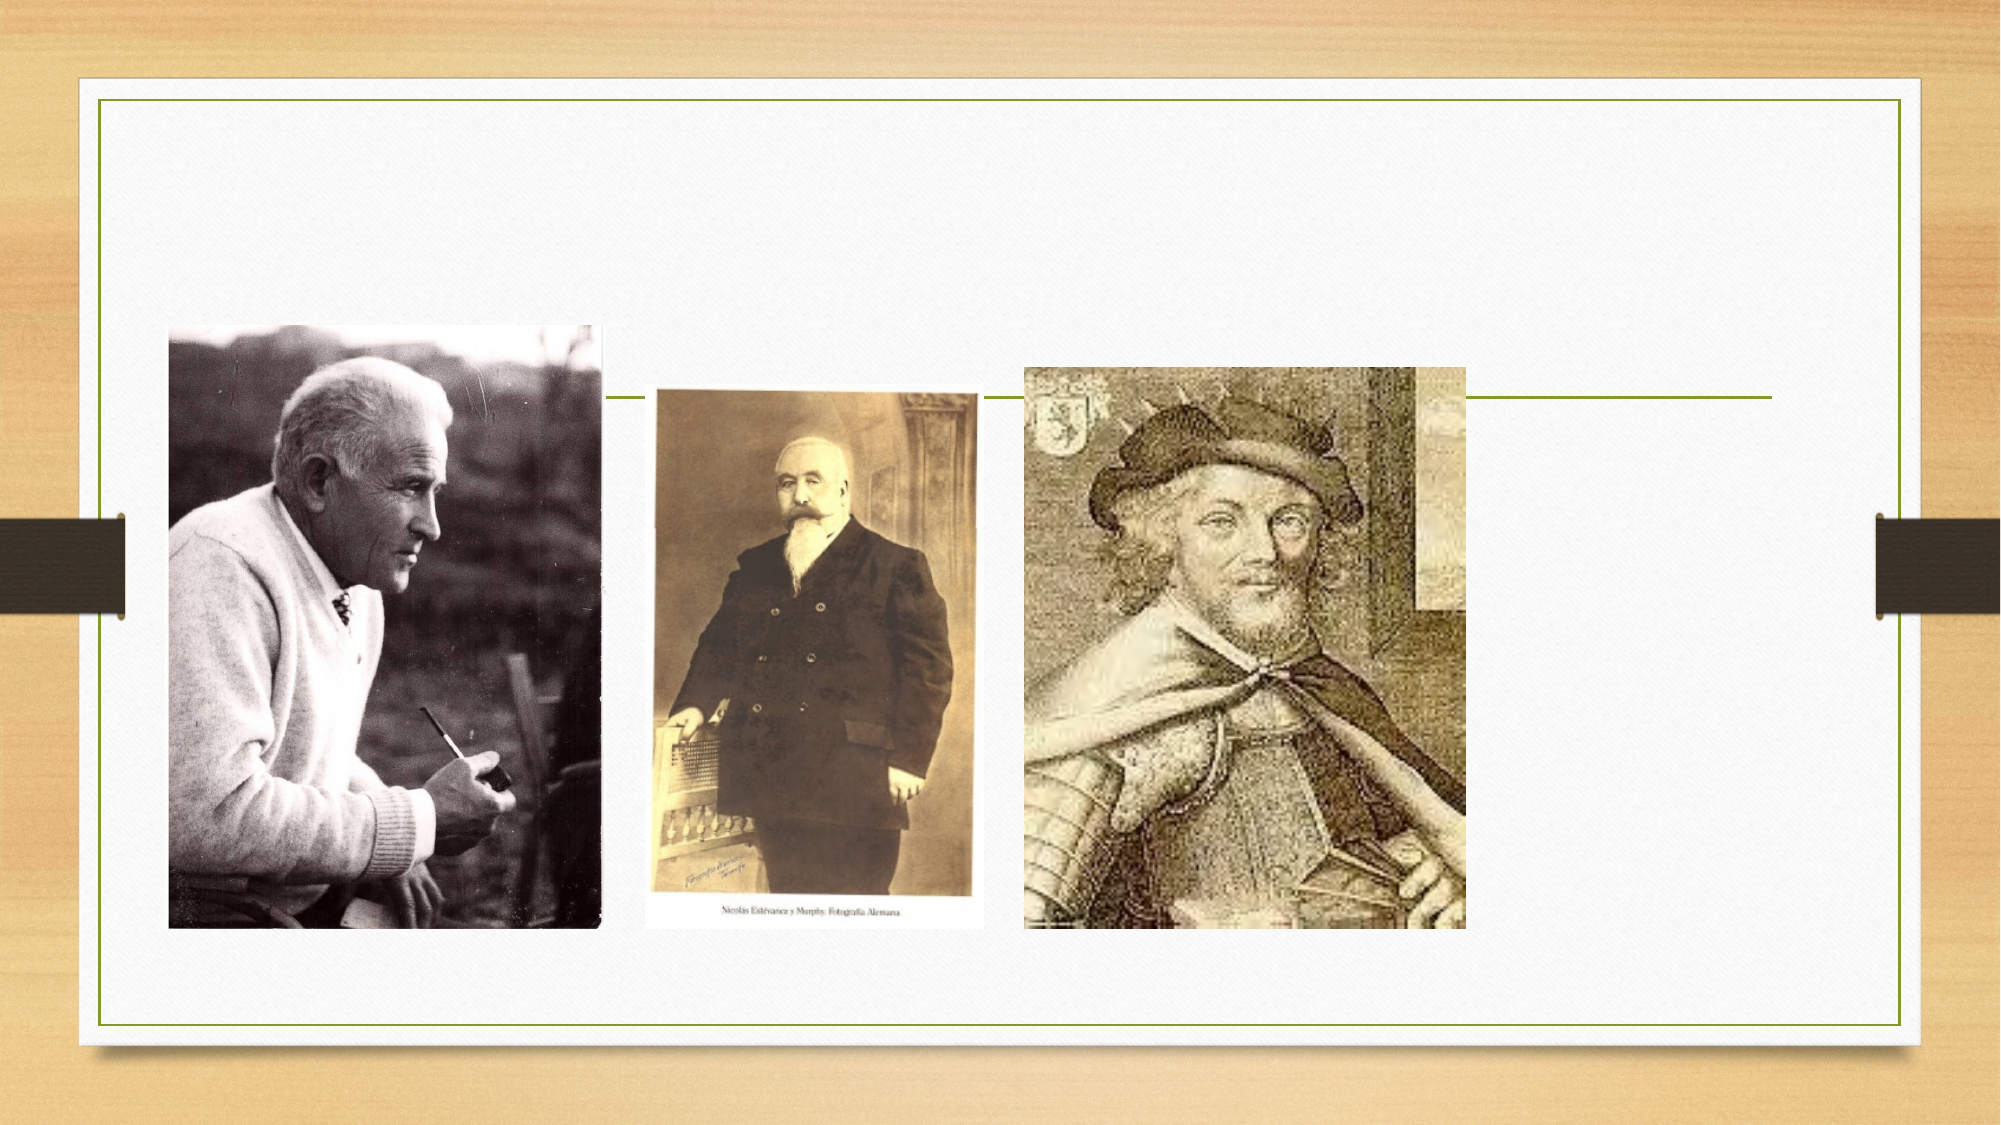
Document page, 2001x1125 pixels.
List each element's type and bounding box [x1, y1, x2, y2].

picture [0, 0, 2001, 1125]
list [645, 384, 984, 930]
